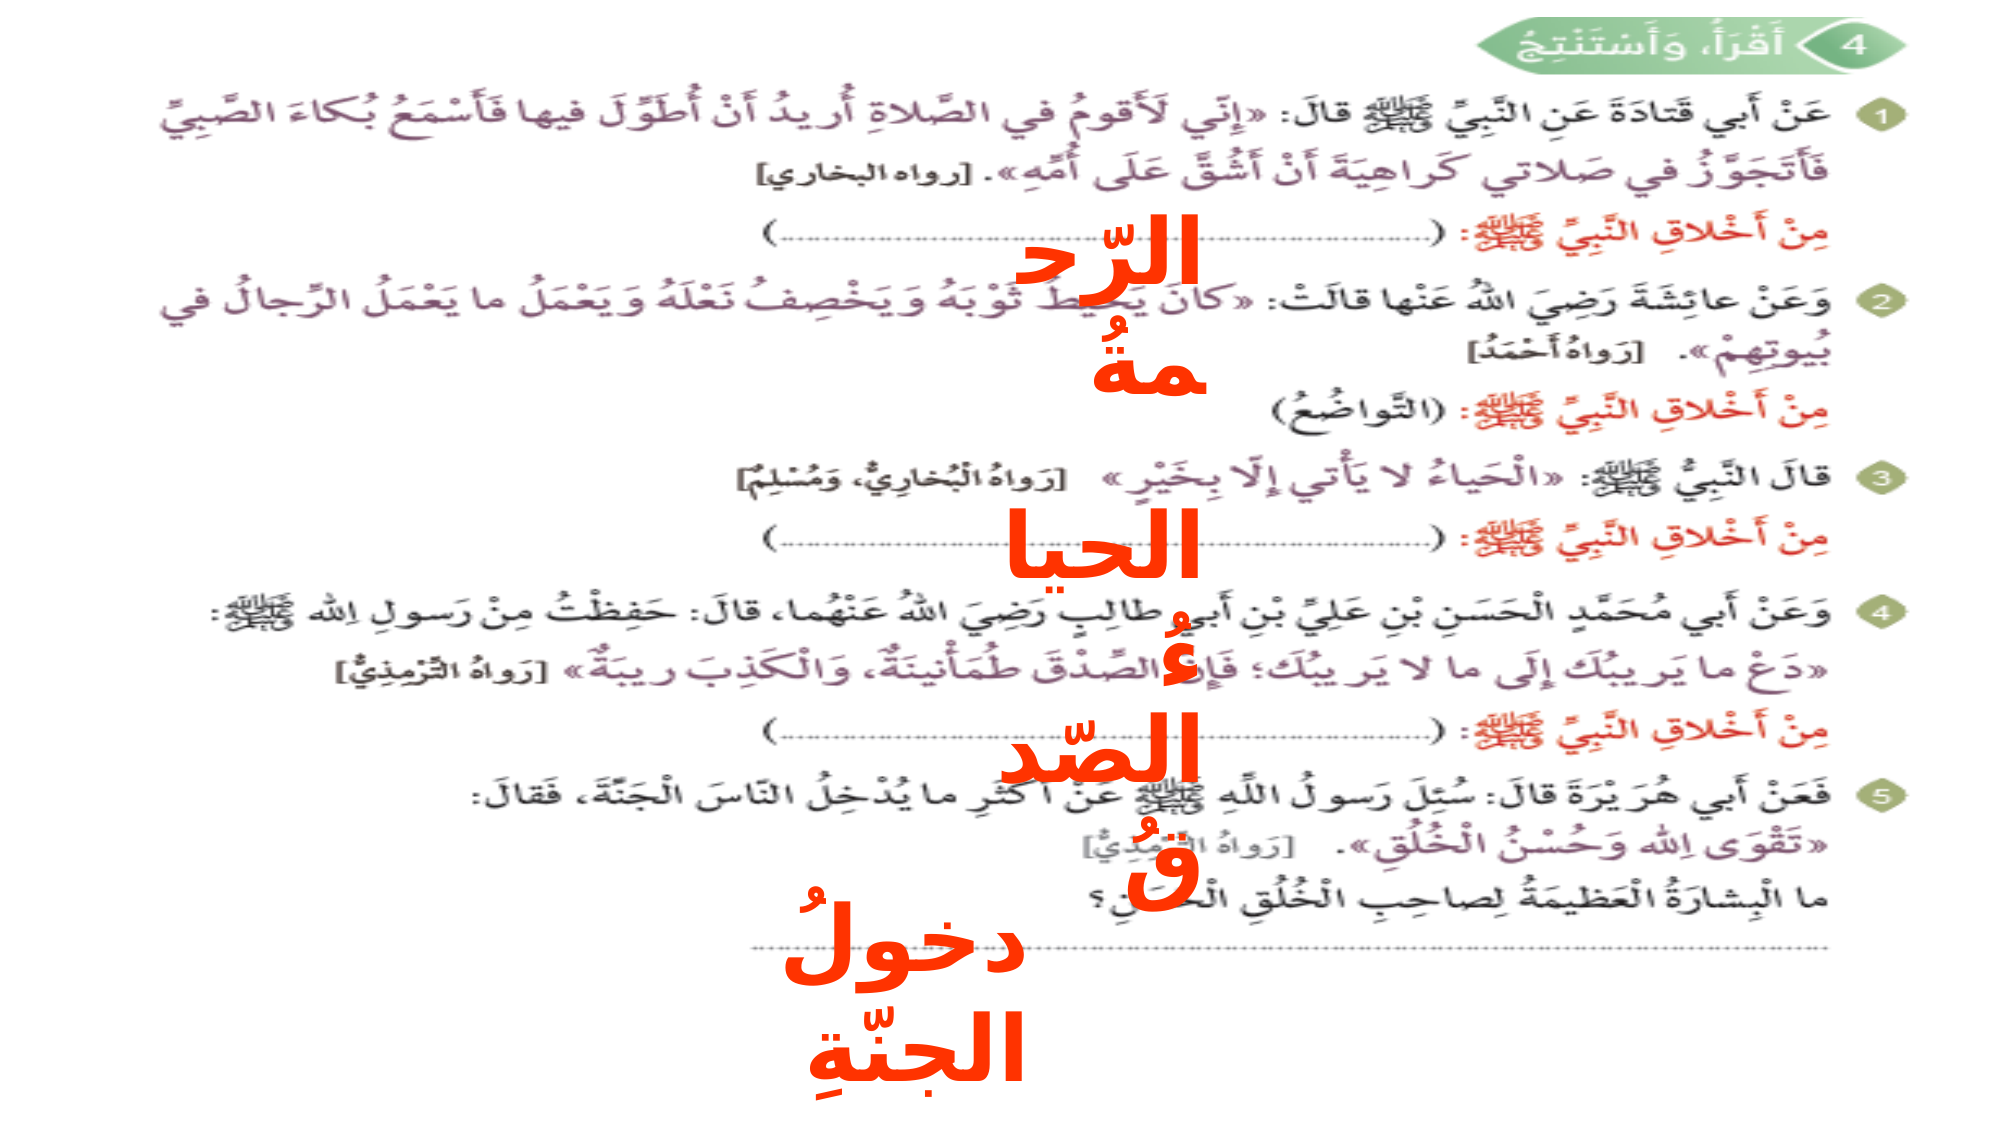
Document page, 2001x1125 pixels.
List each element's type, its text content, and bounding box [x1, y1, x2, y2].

text_box دخولُ الجنّةِ [656, 964, 1045, 1108]
picture [115, 17, 1927, 965]
